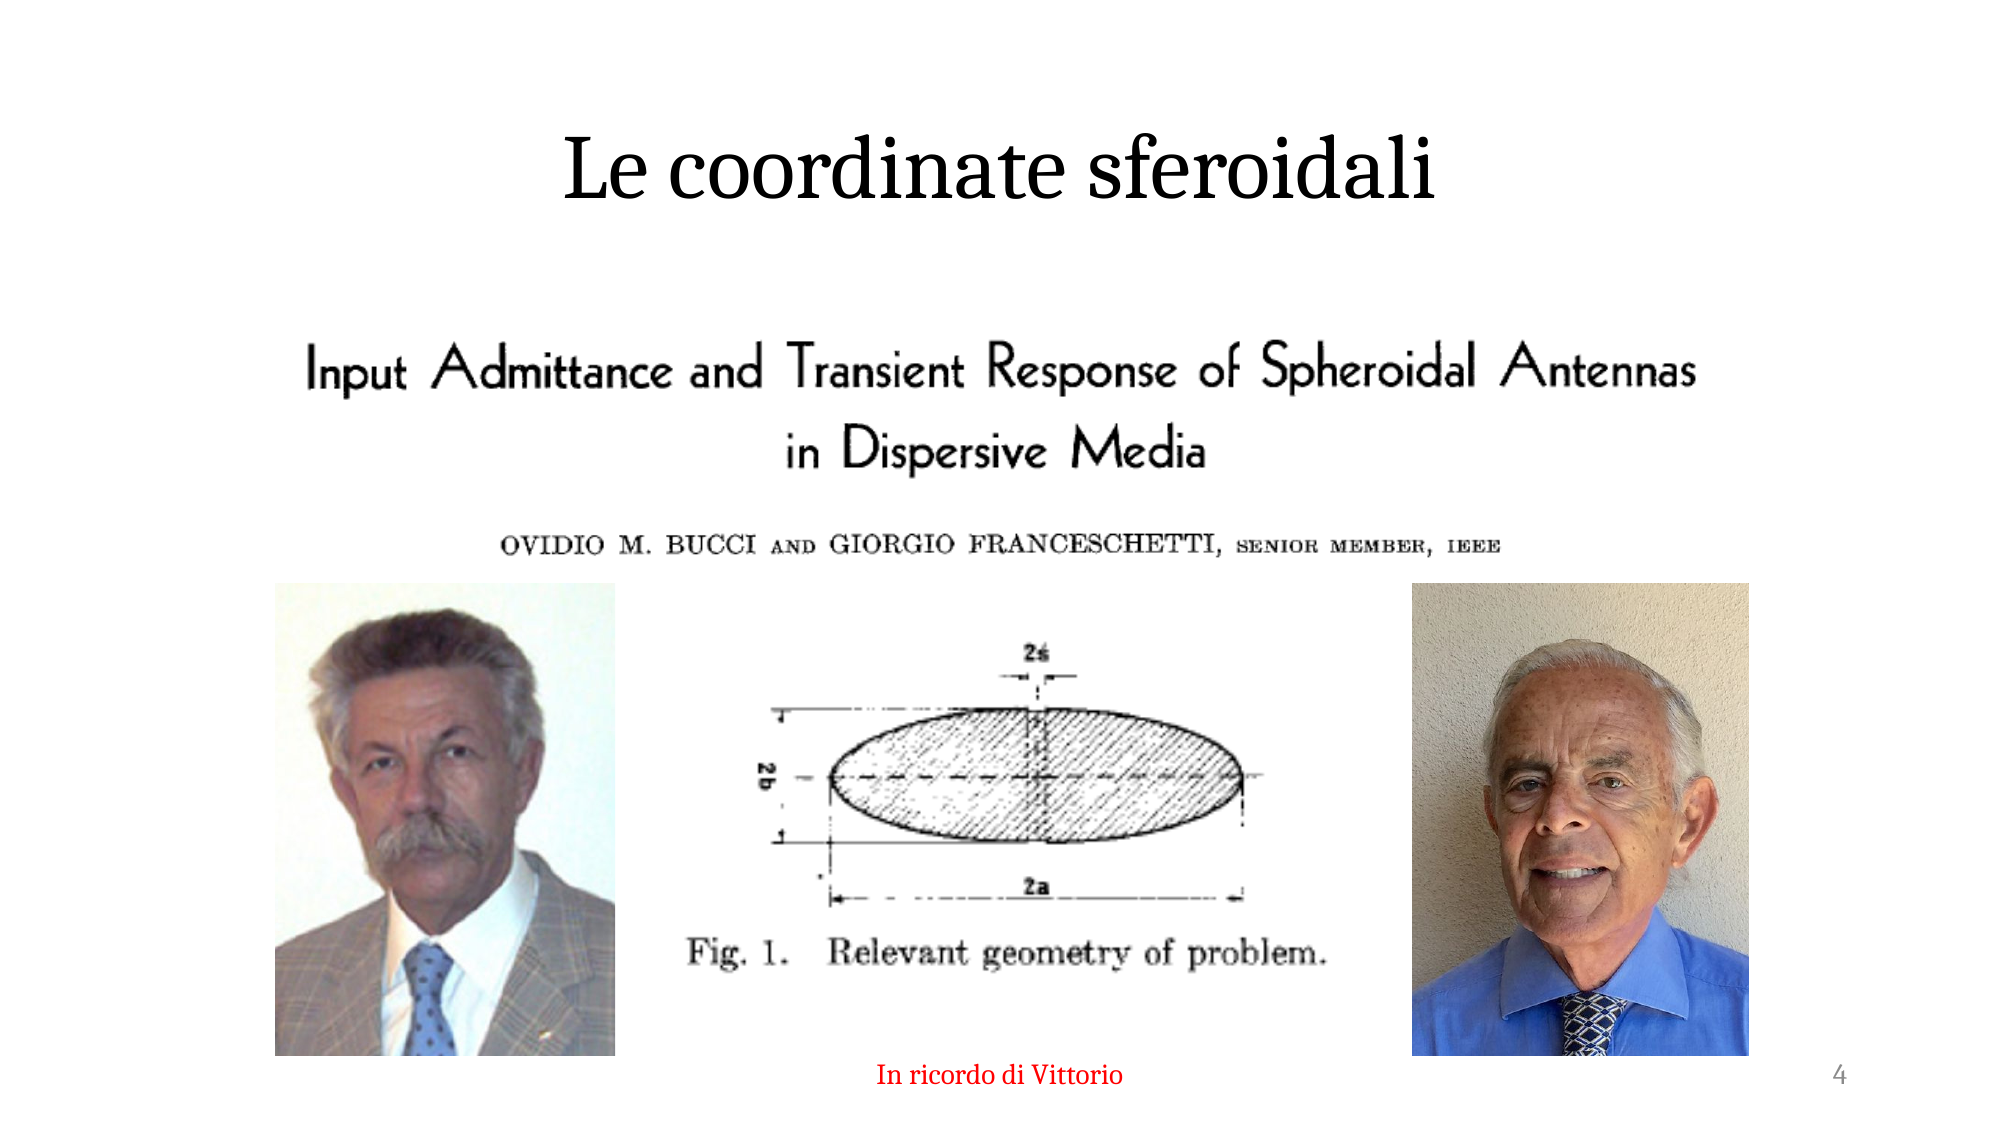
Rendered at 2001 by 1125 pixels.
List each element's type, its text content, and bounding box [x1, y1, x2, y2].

picture [274, 583, 616, 1056]
picture [1412, 583, 1749, 1056]
title Le coordinate sferoidali [137, 59, 1863, 278]
slide_number 4 [1412, 1042, 1863, 1103]
footer In ricordo di Vittorio [662, 1042, 1338, 1103]
picture [662, 615, 1338, 1011]
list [274, 277, 1725, 584]
